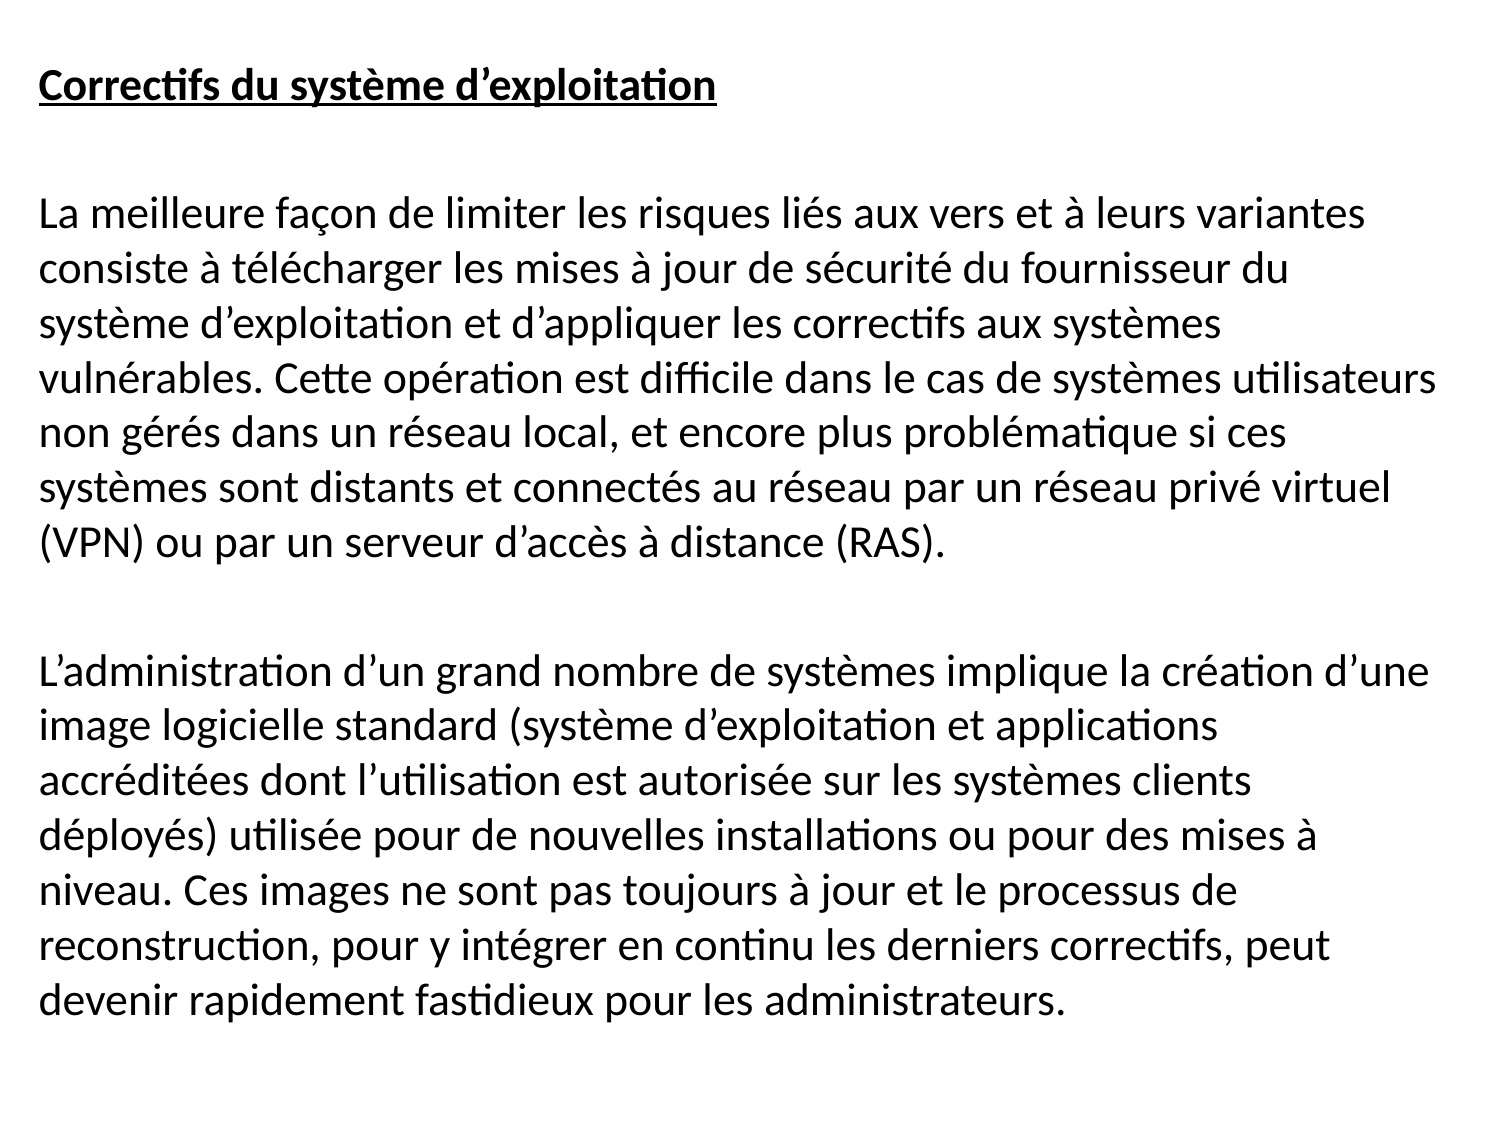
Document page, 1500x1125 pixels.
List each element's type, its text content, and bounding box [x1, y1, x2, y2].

subtitle Correctifs du système d’exploitation La meilleure façon de limiter les risques liés aux vers et à leurs variantes consiste à télécharger les mises à jour de sécurité du fournisseur du système d’exploitation et d’appliquer les correctifs aux systèmes vulnérables. Cette opération est difficile dans le cas de systèmes utilisateurs non gérés dans un réseau local, et encore plus problématique si ces systèmes sont distants et connectés au réseau par un réseau privé virtuel (VPN) ou par un serveur d’accès à distance (RAS). L’administration d’un grand nombre de systèmes implique la création d’une image logicielle standard (système d’exploitation et applications accréditées dont l’utilisation est autorisée sur les systèmes clients déployés) utilisée pour de nouvelles installations ou pour des mises à niveau. Ces images ne sont pas toujours à jour et le processus de reconstruction, pour y intégrer en continu les derniers correctifs, peut devenir rapidement fastidieux pour les administrateurs. [23, 46, 1454, 1079]
